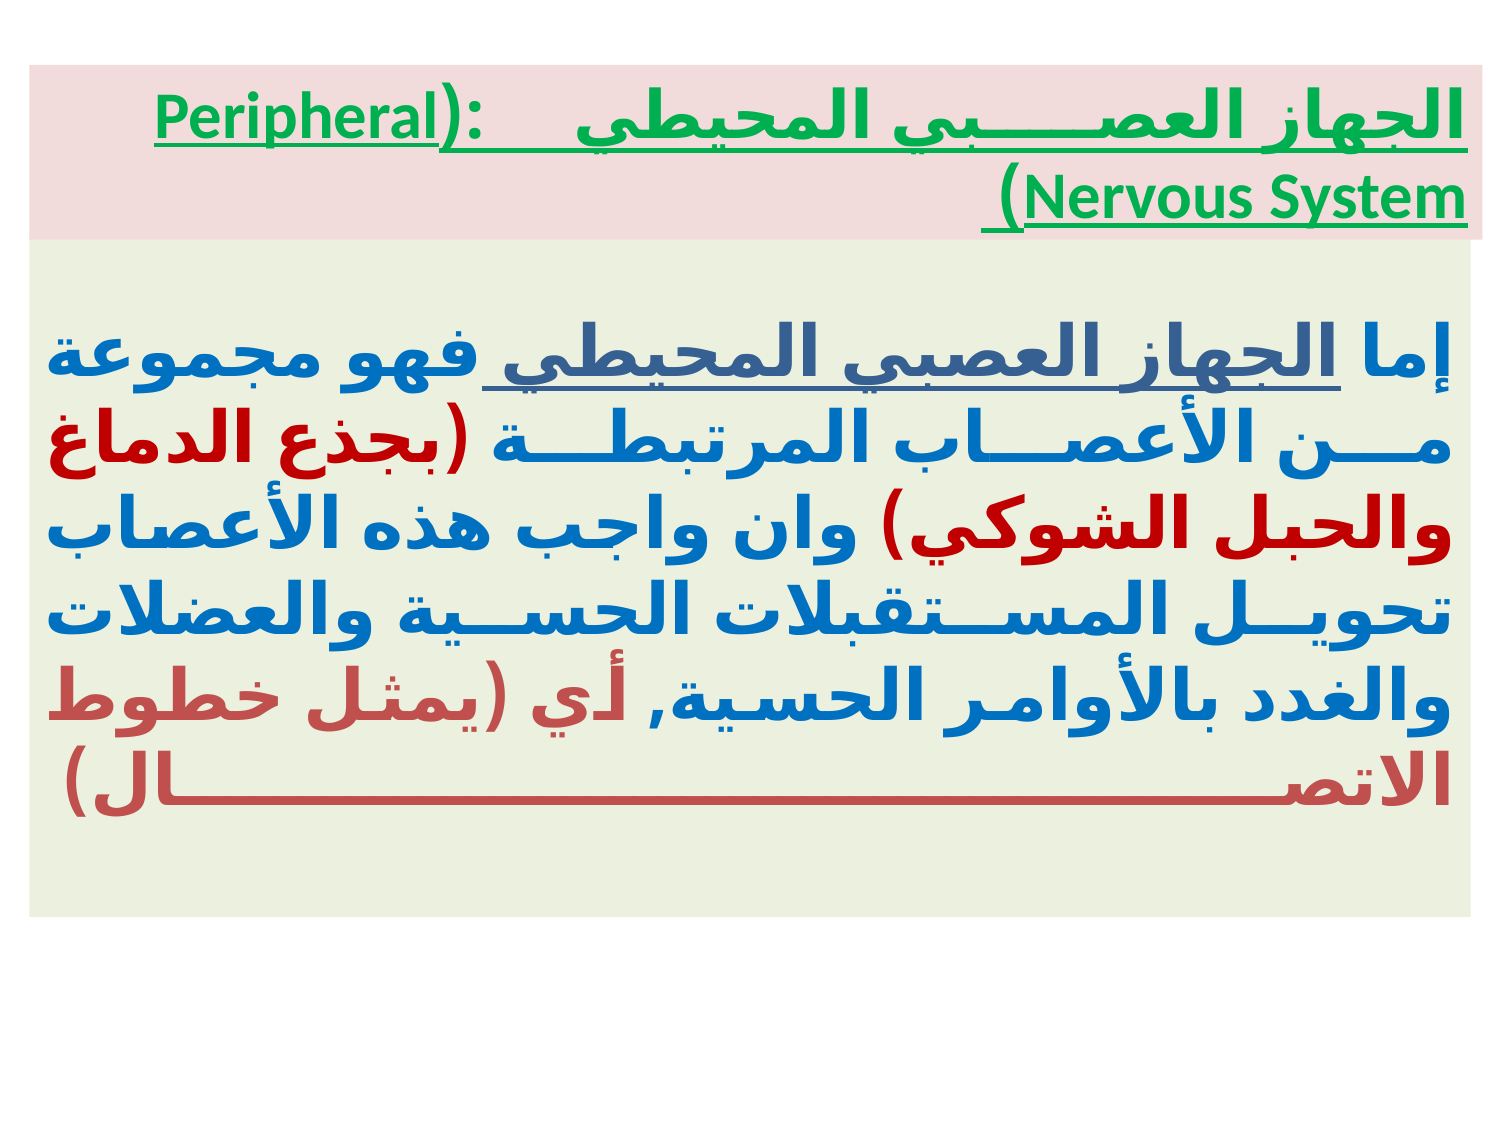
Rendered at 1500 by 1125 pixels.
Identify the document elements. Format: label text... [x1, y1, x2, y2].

title إما الجهاز العصبي المحيطي فهو مجموعة من الأعصاب المرتبطة (بجذع الدماغ والحبل الشوكي) وان واجب هذه الأعصاب تحويل المستقبلات الحسية والعضلات والغدد بالأوامر الحسية, أي (يمثل خطوط الاتصال) [29, 240, 1471, 917]
text_box الجهاز العصبي المحيطي :(Peripheral Nervous System) [29, 64, 1483, 240]
